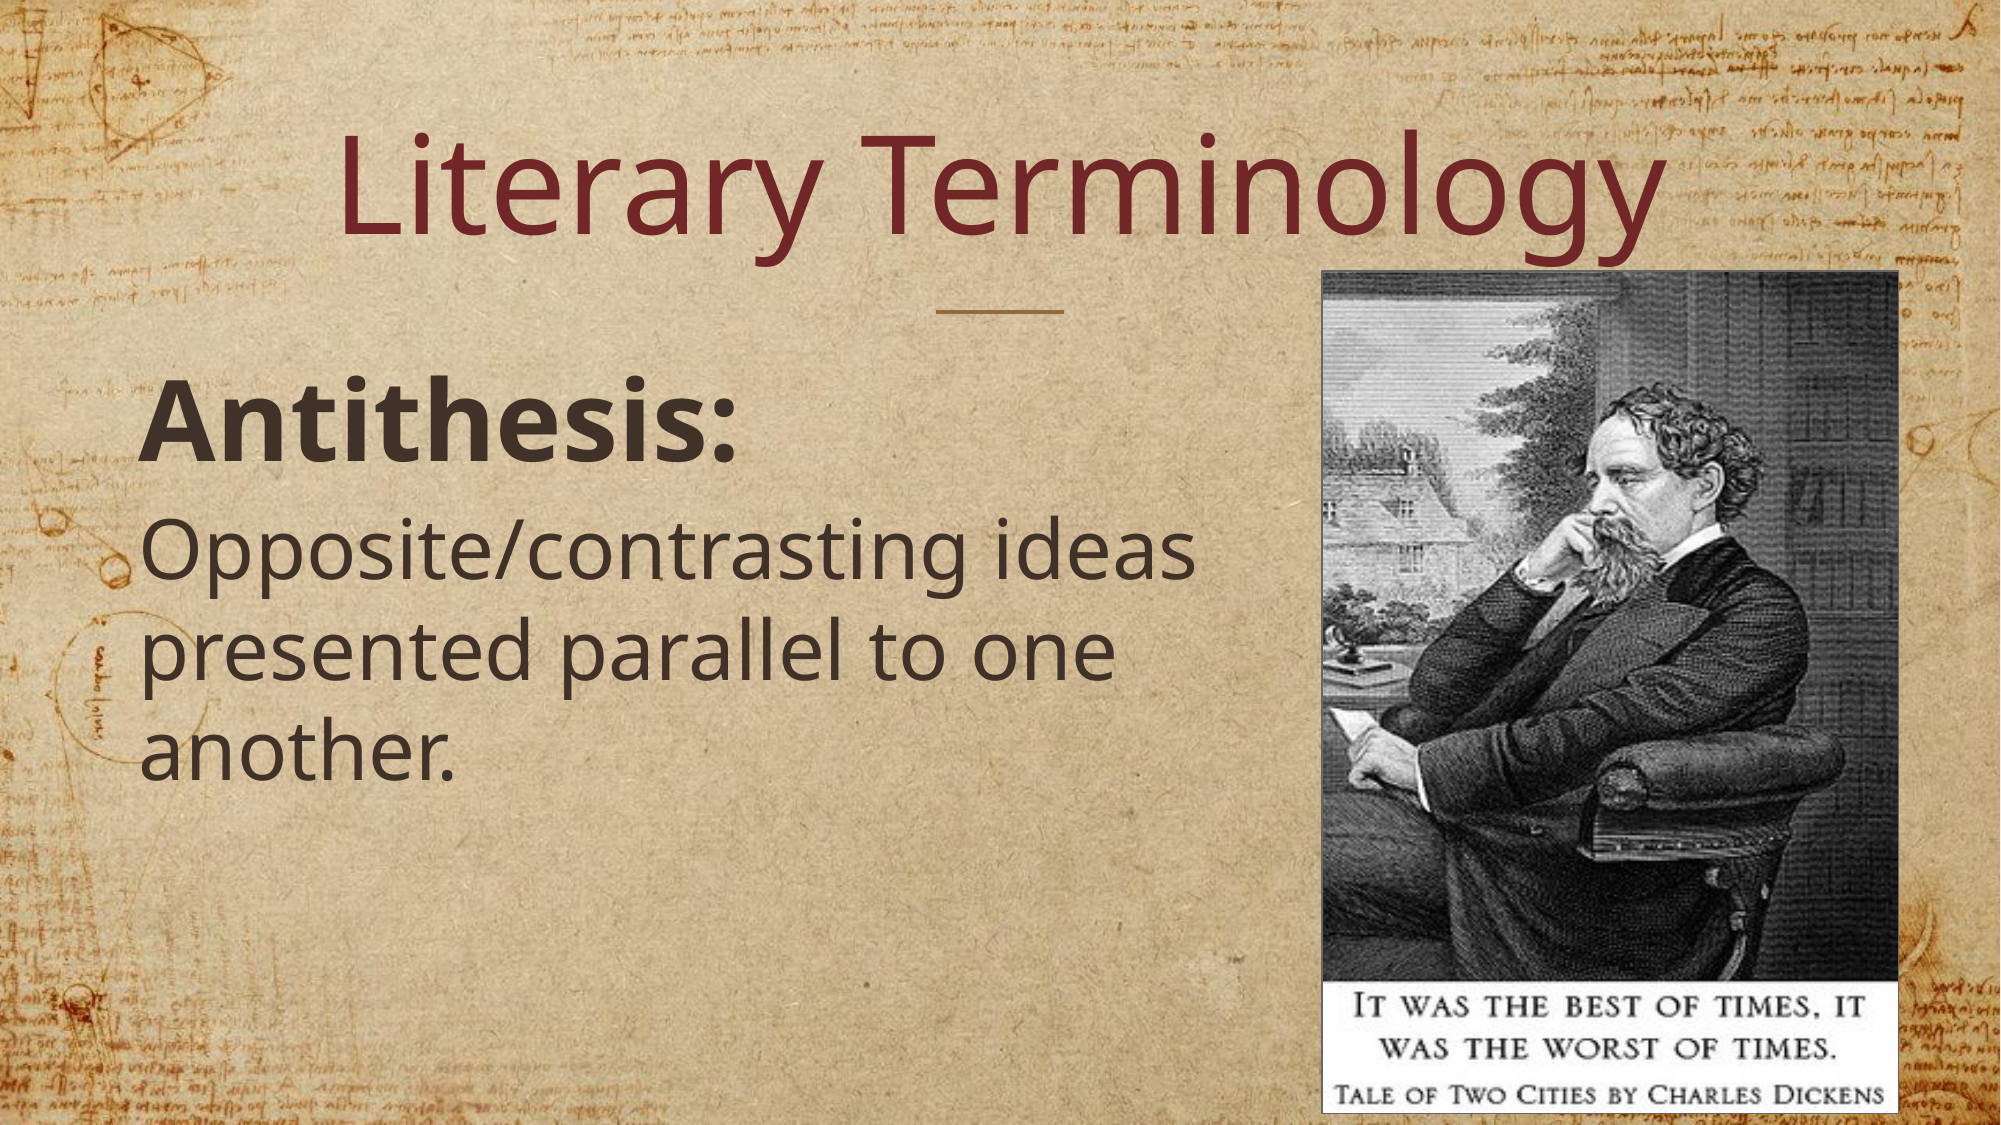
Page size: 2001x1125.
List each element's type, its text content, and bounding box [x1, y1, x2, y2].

title Literary Terminology [267, 40, 1733, 283]
picture [0, 0, 2001, 1125]
list Antithesis: Opposite/contrasting ideas presented parallel to one another. [118, 329, 1305, 1084]
